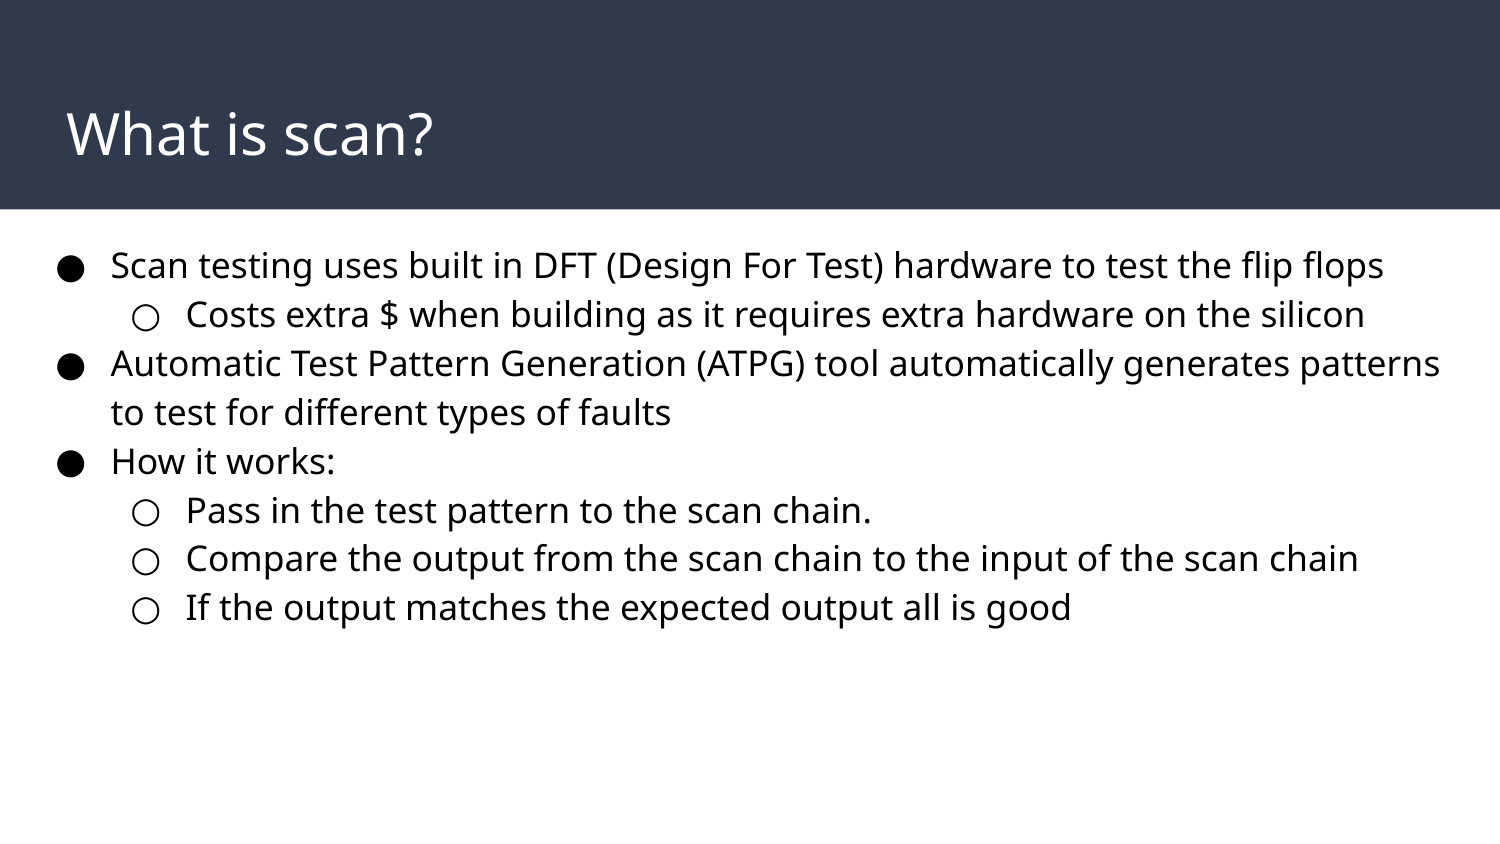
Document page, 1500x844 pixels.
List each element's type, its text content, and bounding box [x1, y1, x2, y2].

title What is scan? [51, 82, 1449, 185]
text_box Scan testing uses built in DFT (Design For Test) hardware to test the flip flops Costs extra $ when building as it requires extra hardware on the silicon Automatic Test Pattern Generation (ATPG) tool automatically generates patterns to test for different types of faults How it works: Pass in the test pattern to the scan chain. Compare the output from the scan chain to the input of the scan chain If the output matches the expected output all is good [20, 221, 1487, 818]
